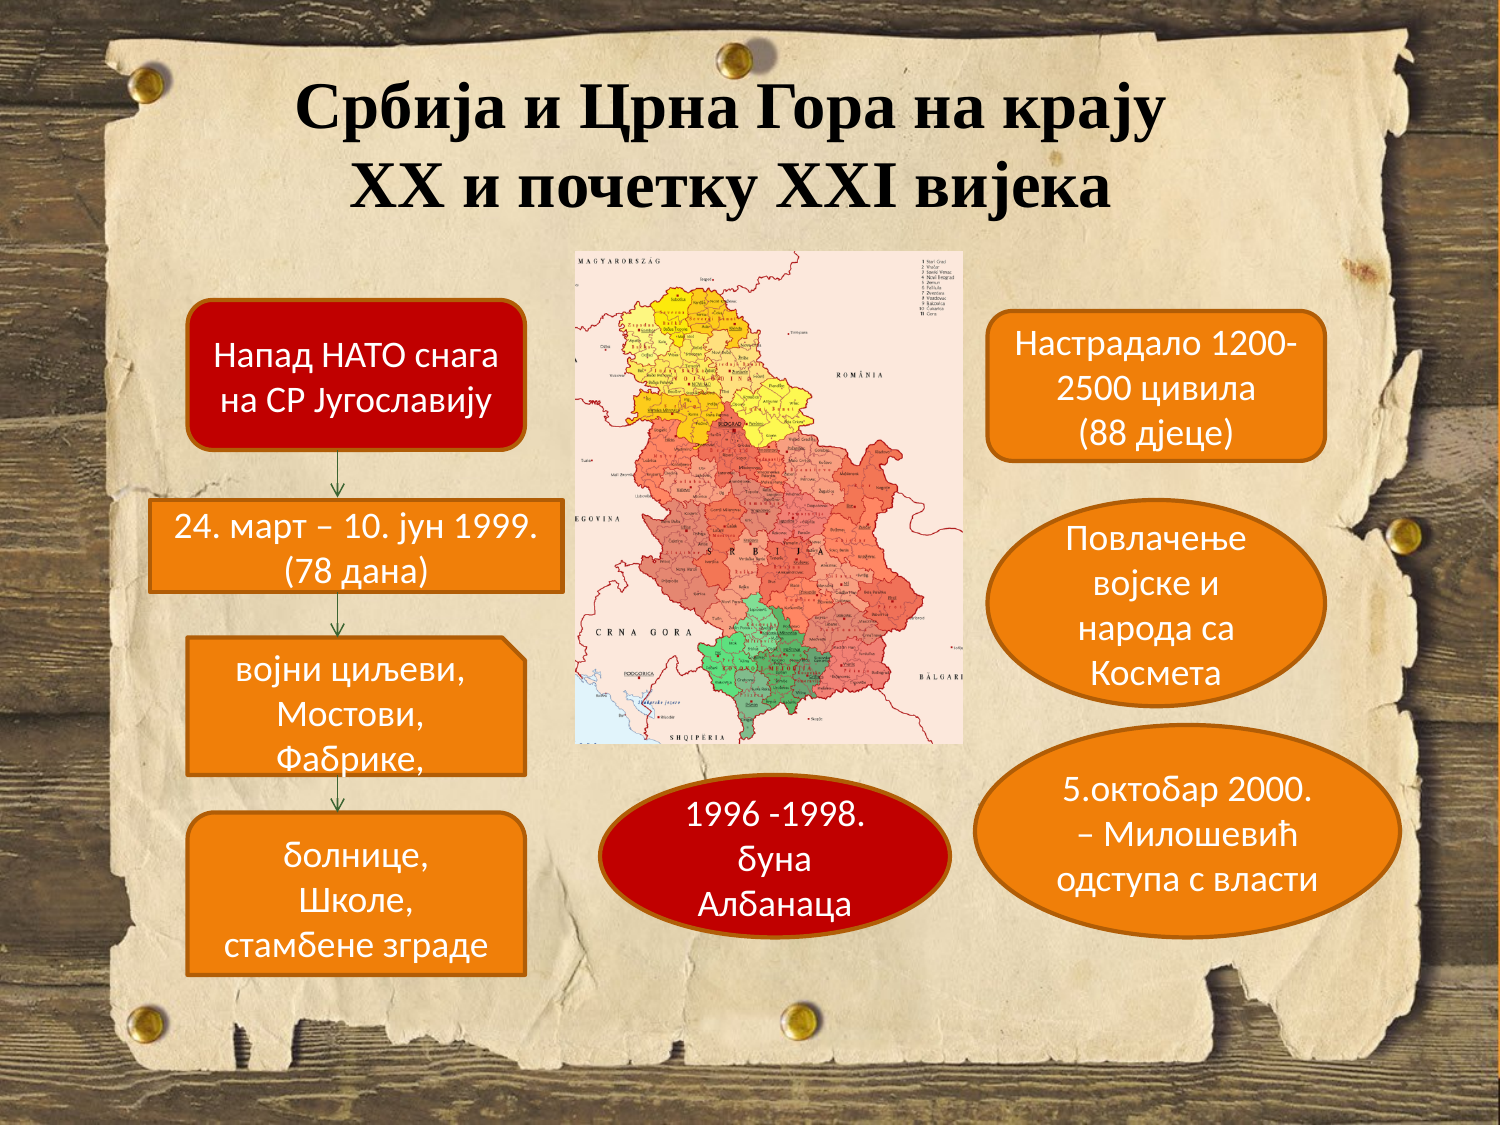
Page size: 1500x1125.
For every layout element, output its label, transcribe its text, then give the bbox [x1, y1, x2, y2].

text_box Повлачење војске и народа са Космета [985, 497, 1328, 709]
text_box болнице, Школе, стамбене зграде [185, 810, 528, 978]
text_box Настрадало 1200-2500 цивила (88 дјеце) [985, 308, 1328, 464]
text_box 5.октобар 2000. – Милошевић одступа с власти [972, 722, 1403, 940]
text_box војни циљеви, Мостови, Фабрике, [185, 635, 528, 778]
picture [0, 0, 1500, 1125]
text_box 24. март – 10. јун 1999. (78 дана) [148, 498, 565, 594]
text_box Напад НАТО снага на СР Југославију [185, 297, 528, 453]
text_box Србија и Црна Гора на крају ХХ и почетку XXI вијека [249, 57, 1213, 225]
text_box 1996 -1998. буна Албанаца [597, 772, 953, 940]
